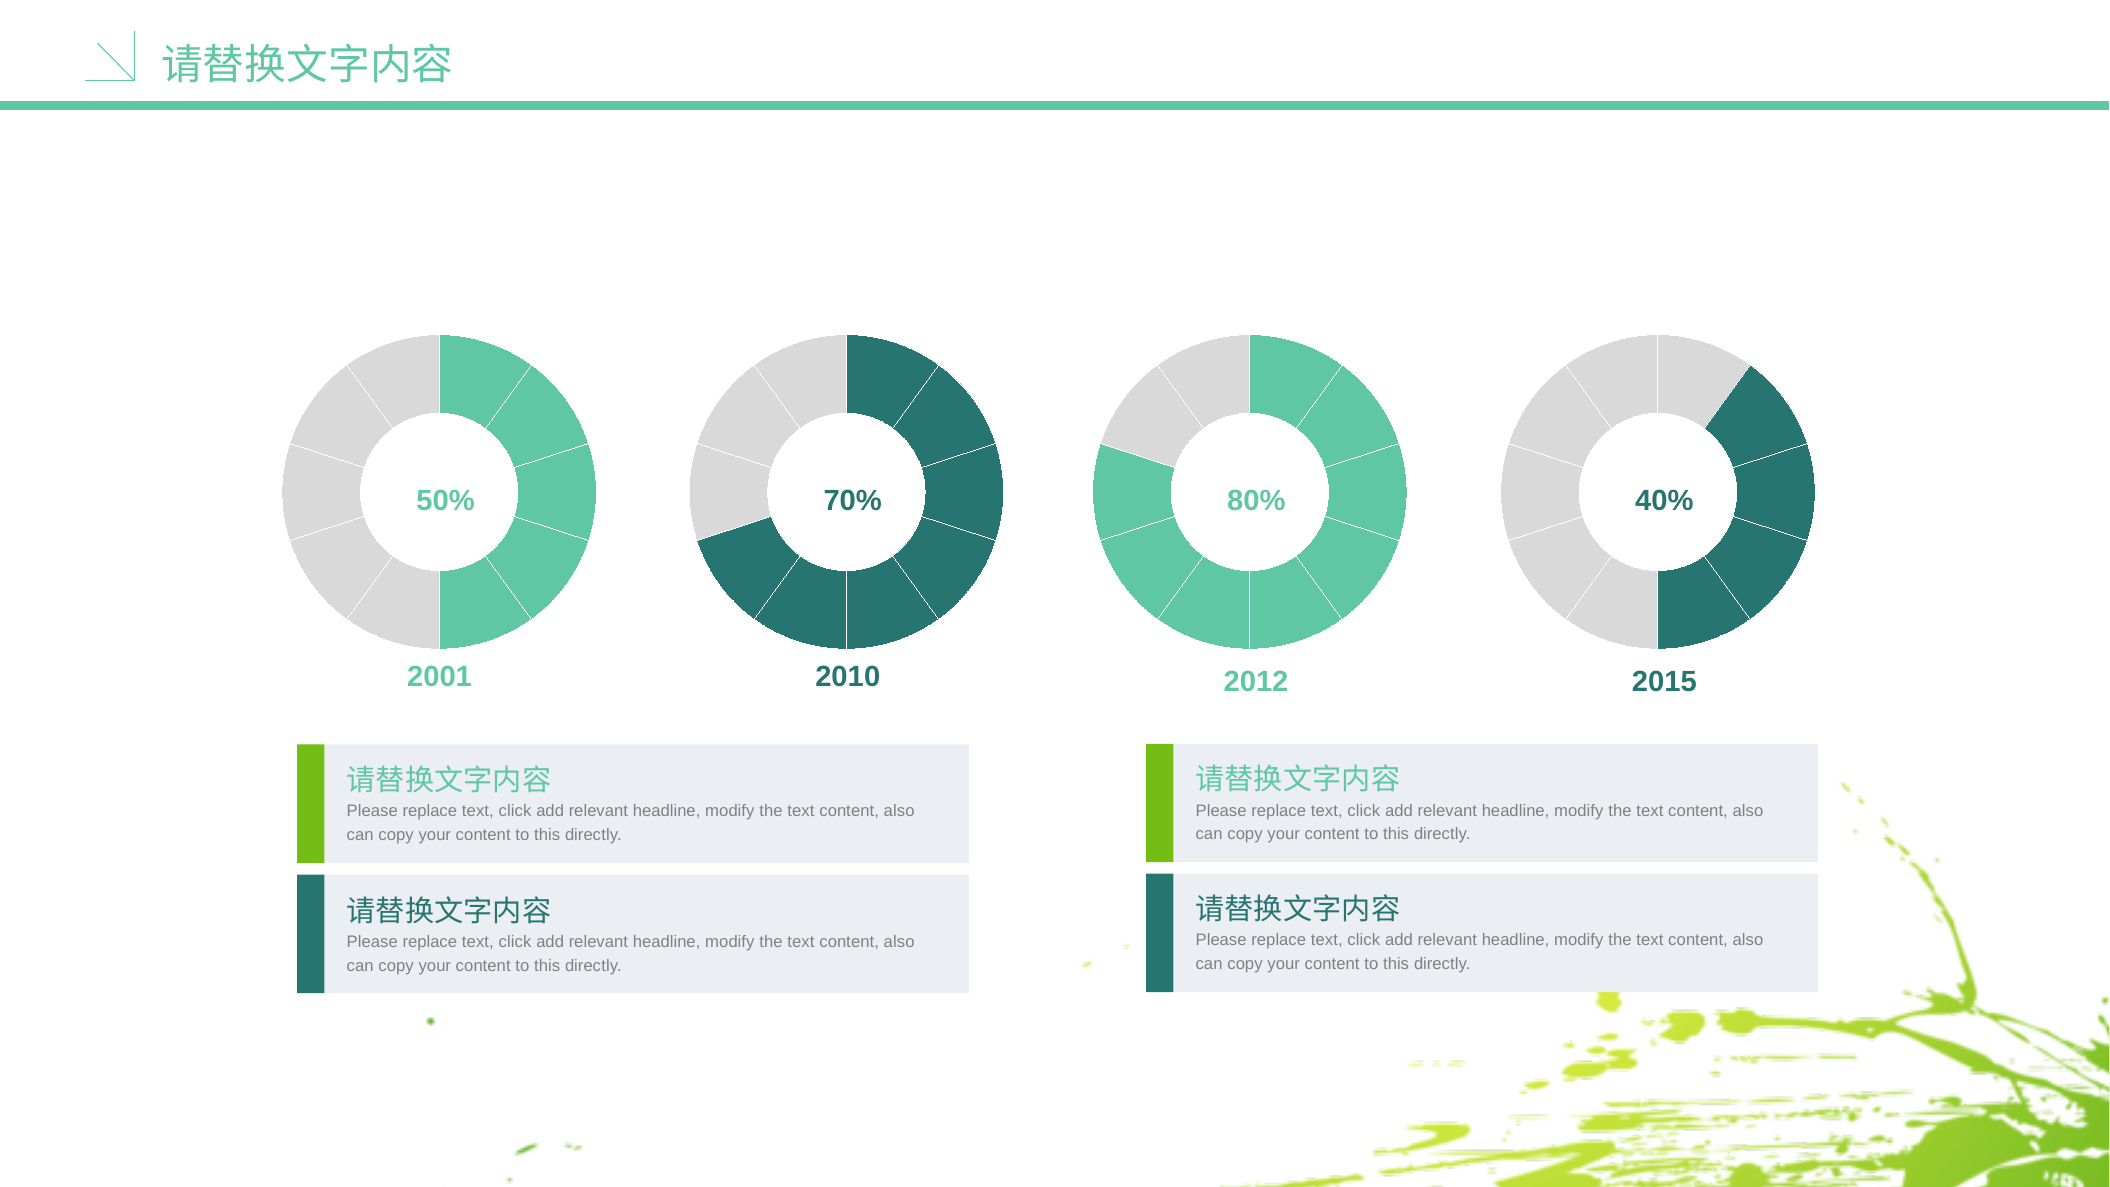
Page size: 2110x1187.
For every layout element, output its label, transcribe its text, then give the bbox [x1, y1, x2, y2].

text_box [297, 744, 969, 863]
chart [1494, 318, 1822, 666]
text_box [297, 874, 969, 994]
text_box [1146, 873, 1818, 993]
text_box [1146, 743, 1818, 863]
chart [1085, 318, 1414, 666]
text_box 2010 [815, 666, 881, 692]
text_box 2015 [1631, 666, 1697, 698]
text_box 2001 [407, 666, 473, 692]
picture [369, 782, 2110, 1187]
text_box 请替换文字内容 [145, 22, 500, 94]
text_box 2012 [1223, 666, 1289, 698]
chart [275, 318, 603, 666]
chart [682, 318, 1011, 666]
